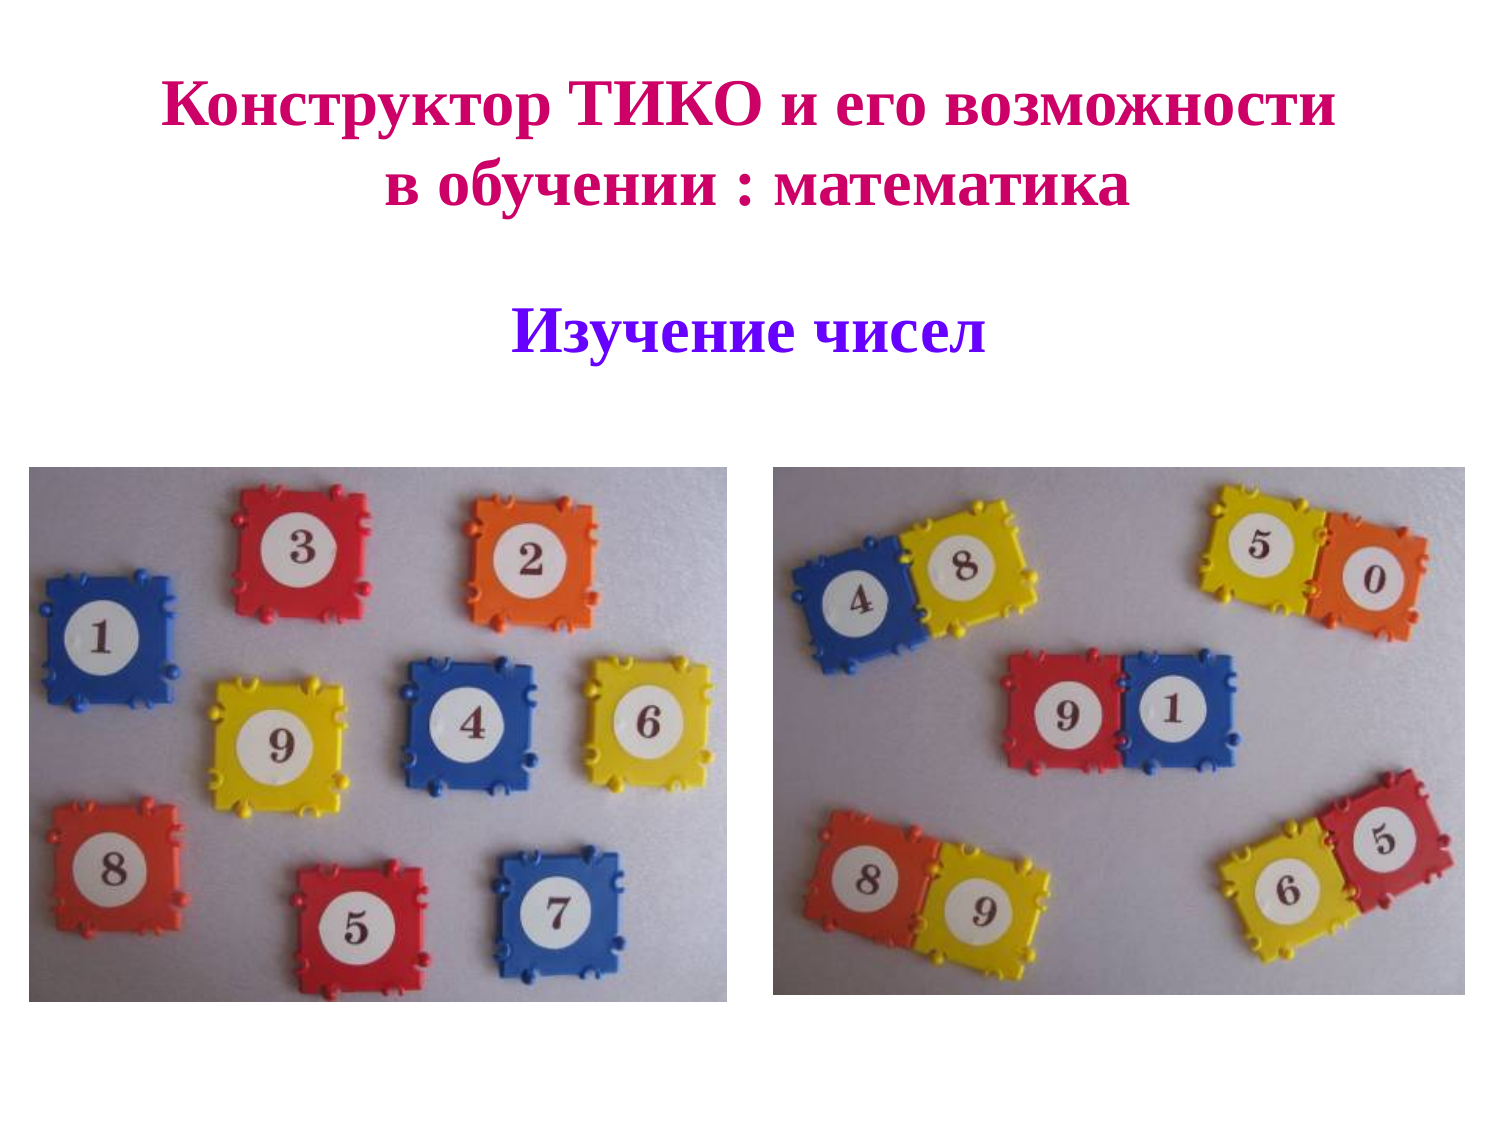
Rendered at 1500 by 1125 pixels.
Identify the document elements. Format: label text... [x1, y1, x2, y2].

text_box Изучение чисел [171, 278, 1329, 373]
picture [29, 467, 727, 1002]
text_box Конструктор ТИКО и его возможности в обучении : математика [74, 51, 1425, 227]
picture [773, 467, 1466, 995]
